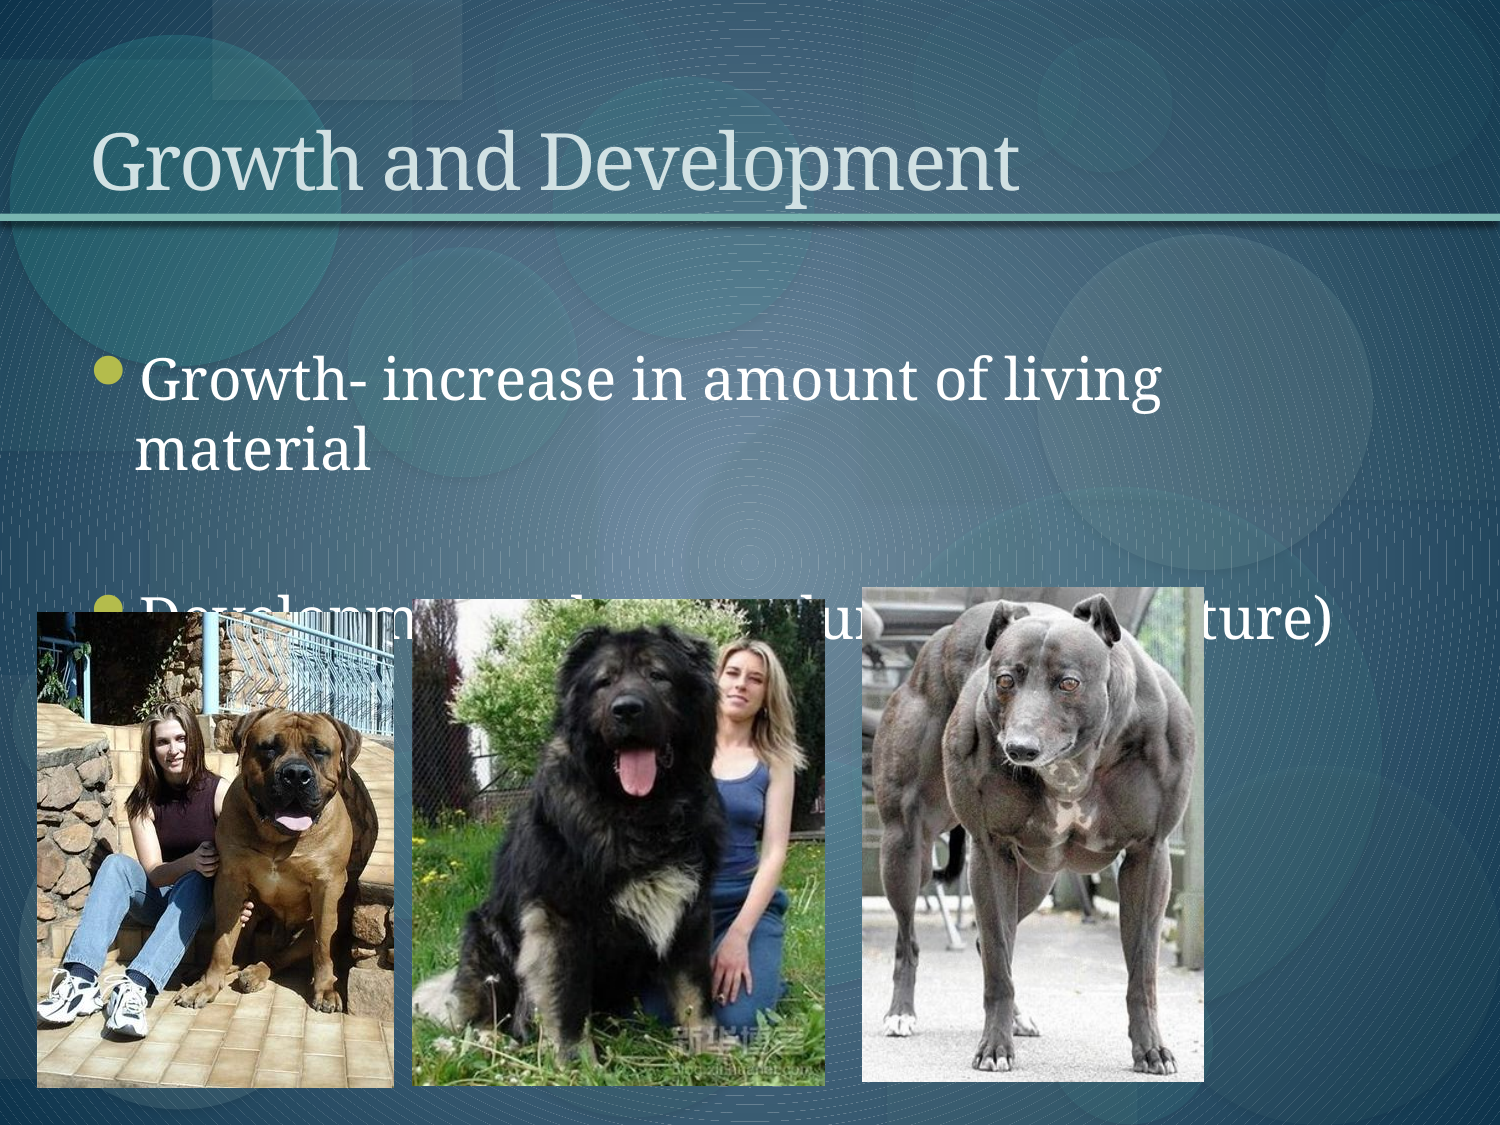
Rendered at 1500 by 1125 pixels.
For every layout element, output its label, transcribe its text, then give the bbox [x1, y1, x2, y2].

picture [37, 612, 395, 1088]
picture [862, 587, 1204, 1082]
title Growth and Development [75, 26, 1425, 214]
picture [412, 599, 826, 1086]
list Growth- increase in amount of living material Development- changes during life (mature) [75, 249, 1425, 1000]
